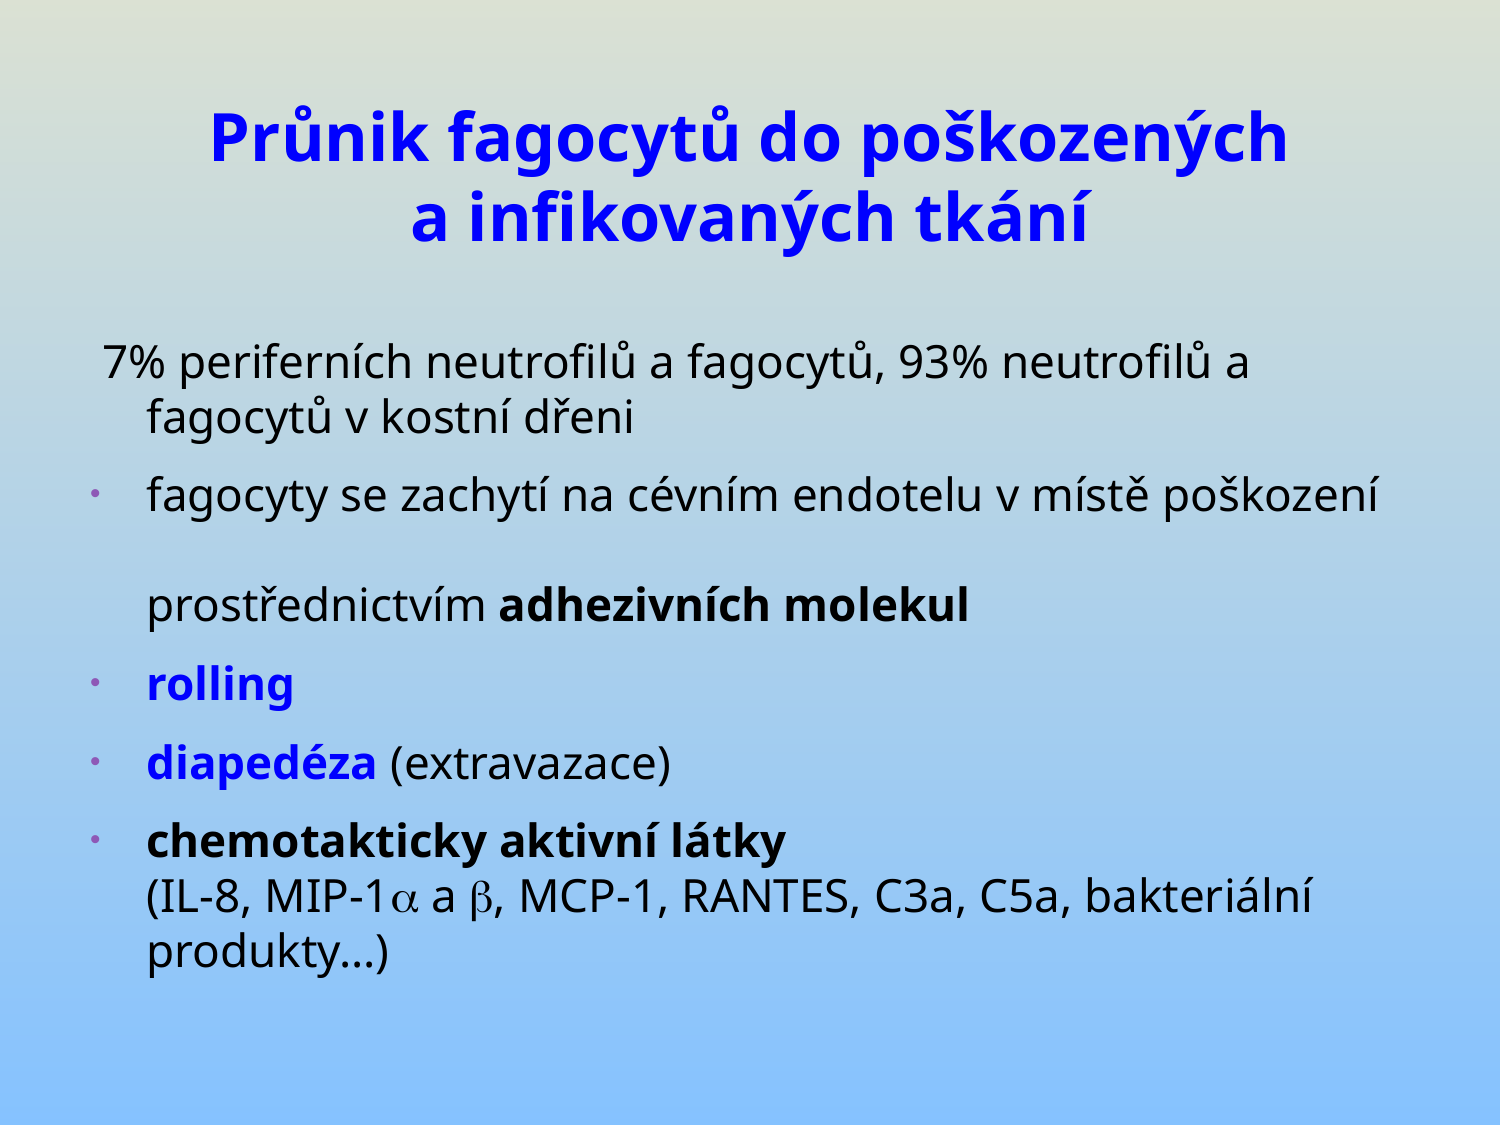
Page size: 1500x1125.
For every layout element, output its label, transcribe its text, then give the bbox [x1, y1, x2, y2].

list 7% periferních neutrofilů a fagocytů, 93% neutrofilů a fagocytů v kostní dřeni fagocyty se zachytí na cévním endotelu v místě poškození prostřednictvím adhezivních molekul rolling diapedéza (extravazace) chemotakticky aktivní látky (IL-8, MIP-1a a b, MCP-1, RANTES, C3a, C5a, bakteriální produkty...) [74, 324, 1426, 1001]
title Průnik fagocytů do poškozených a infikovaných tkání [74, 62, 1426, 288]
